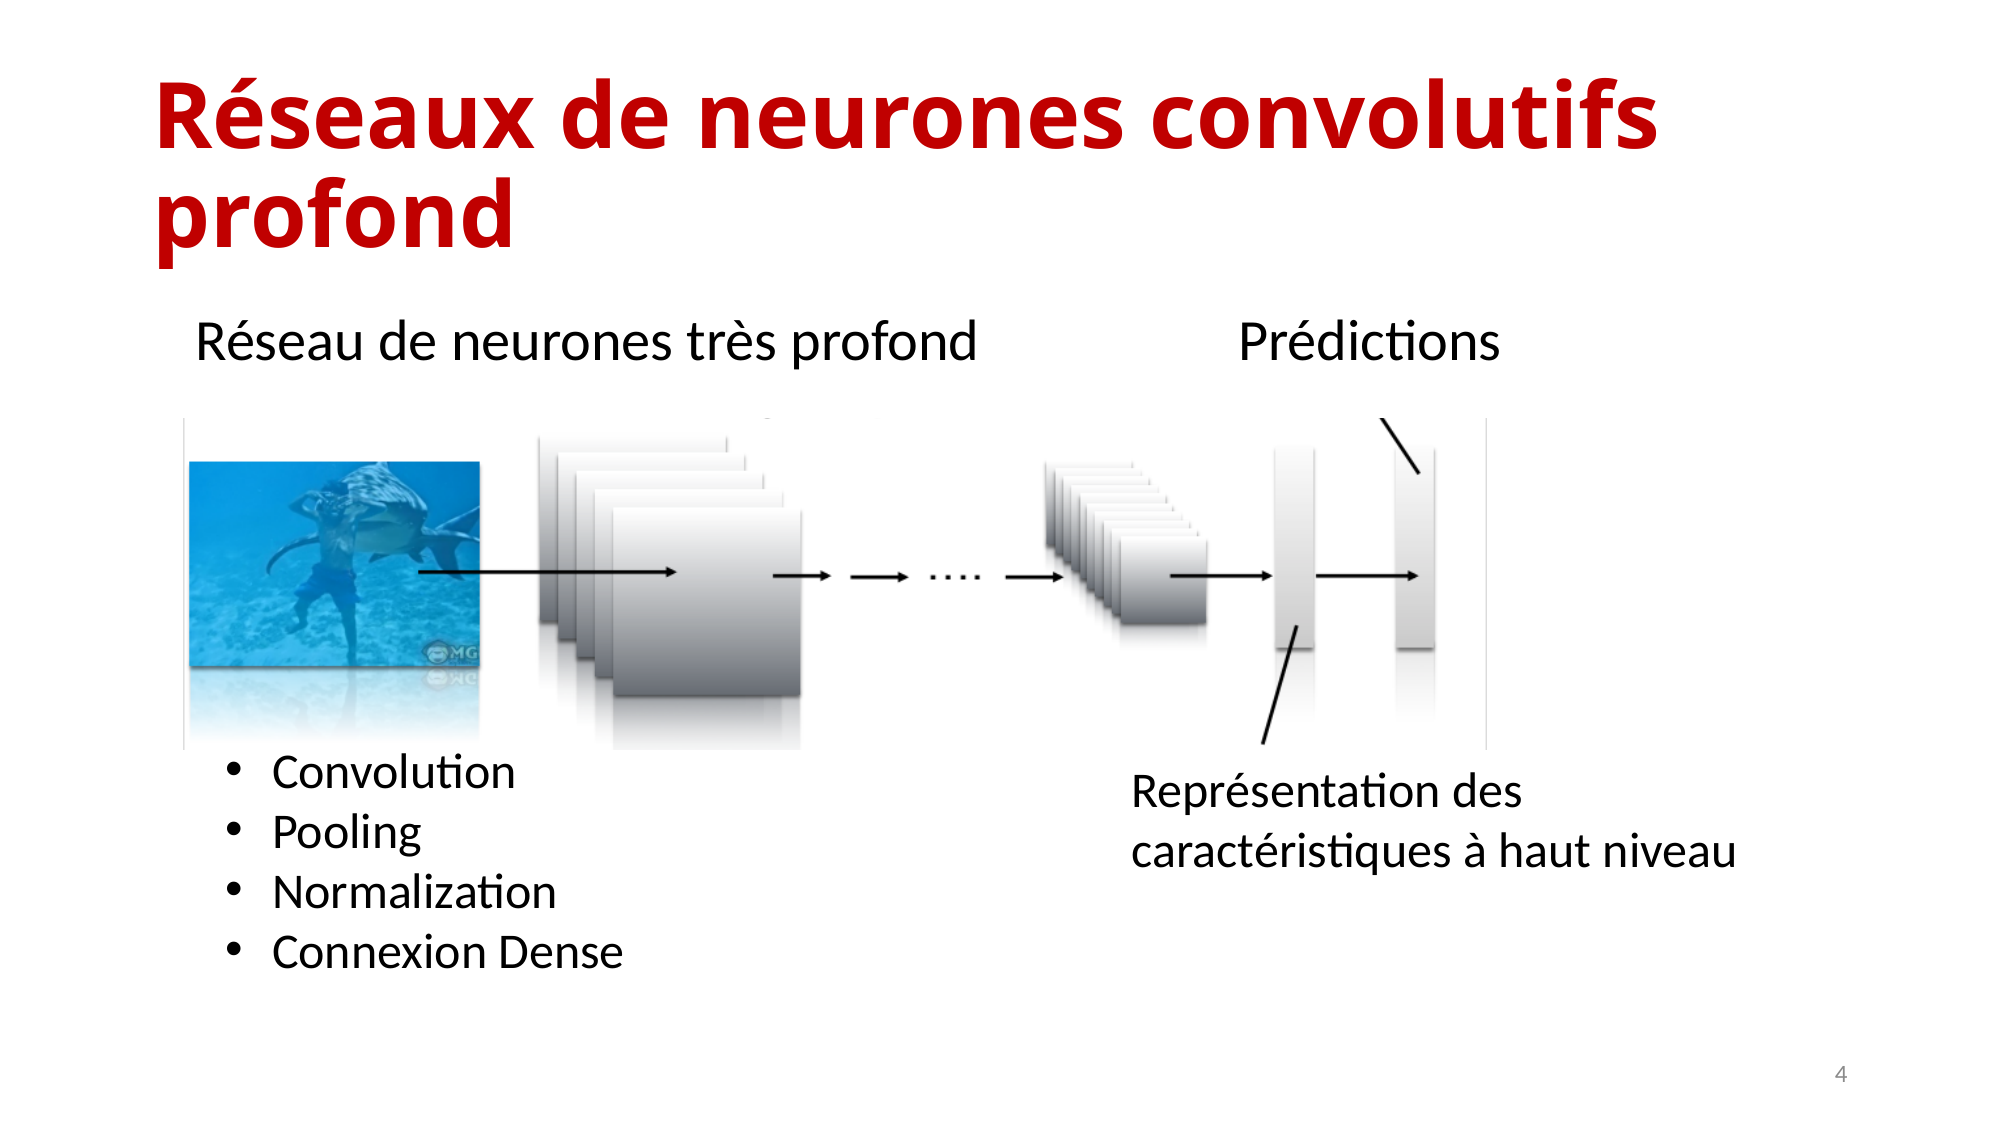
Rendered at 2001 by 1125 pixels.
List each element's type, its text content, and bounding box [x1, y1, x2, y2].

text_box Représentation des caractéristiques à haut niveau [1116, 749, 1775, 885]
picture [154, 418, 1495, 750]
text_box Réseau de neurones très profond [180, 295, 995, 380]
text_box Prédictions [1223, 295, 1517, 380]
slide_number 4 [1412, 1042, 1863, 1103]
title Réseaux de neurones convolutifs profond [137, 59, 1863, 278]
text_box Convolution Pooling Normalization Connexion Dense [210, 750, 869, 986]
